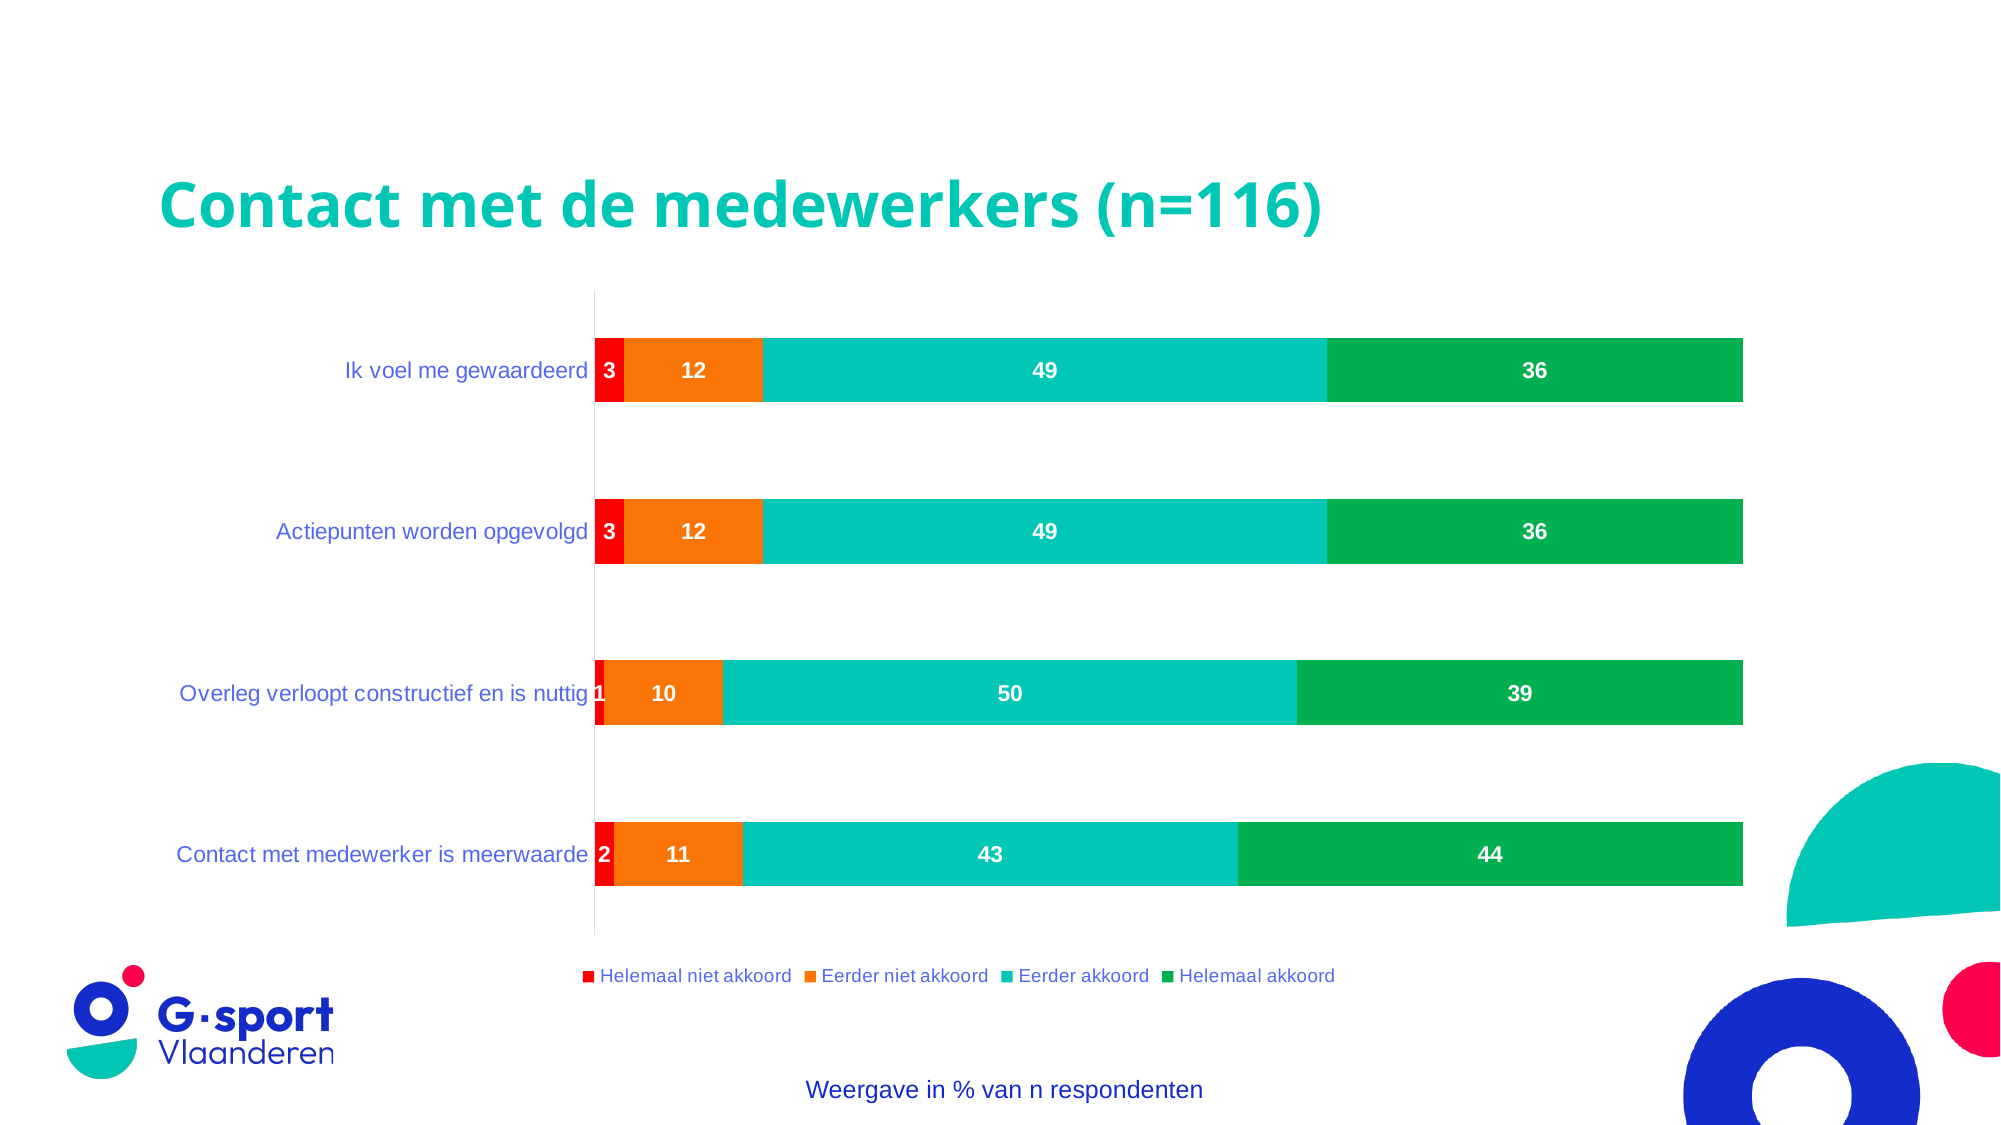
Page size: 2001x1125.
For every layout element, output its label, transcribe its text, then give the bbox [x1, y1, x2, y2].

title Contact met de medewerkers (n=116) [143, 87, 1668, 249]
chart [143, 275, 1776, 994]
text_box Weergave in % van n respondenten [790, 1066, 1220, 1112]
